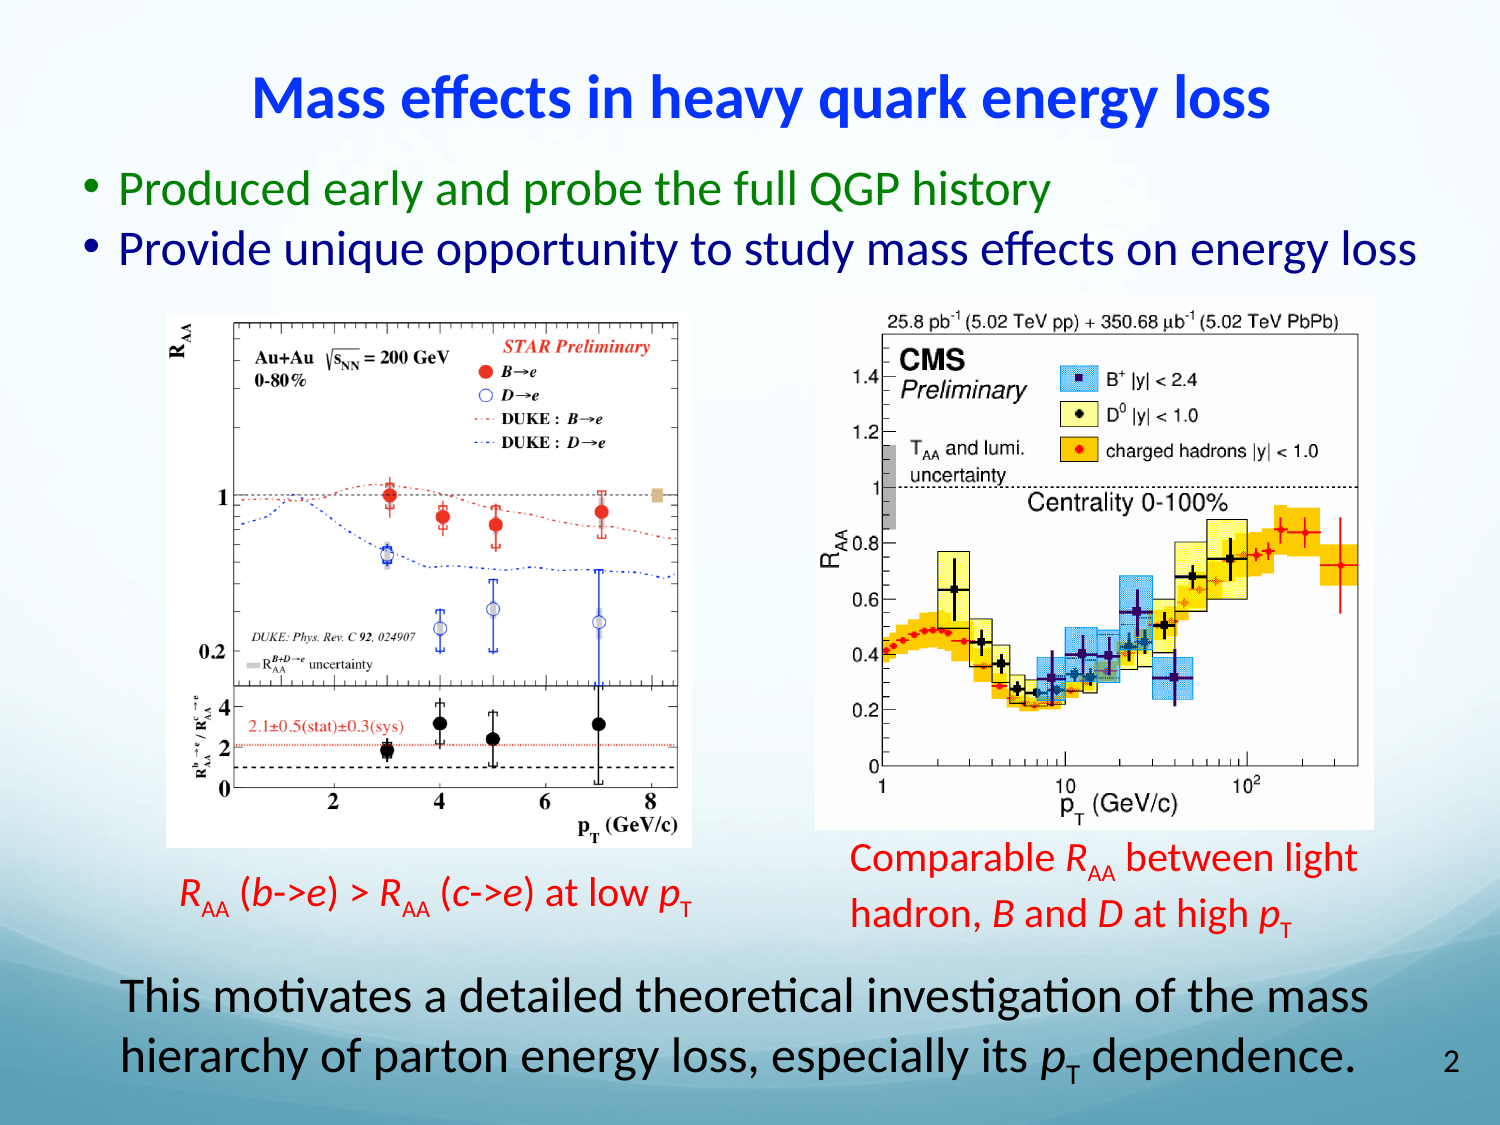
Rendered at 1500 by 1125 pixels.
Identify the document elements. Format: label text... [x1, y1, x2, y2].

text_box RAA (b->e) > RAA (c->e) at low pT [163, 857, 758, 937]
picture [0, 0, 1500, 1125]
title Mass effects in heavy quark energy loss [75, 1, 1450, 139]
slide_number 1 [1312, 1029, 1475, 1090]
text_box Comparable RAA between light hadron, B and D at high pT [835, 822, 1430, 938]
text_box Produced early and probe the full QGP history Provide unique opportunity to study mass effects on energy loss [67, 147, 1462, 308]
text_box This motivates a detailed theoretical investigation of the mass hierarchy of parton energy loss, especially its pT dependence. [105, 954, 1481, 1092]
